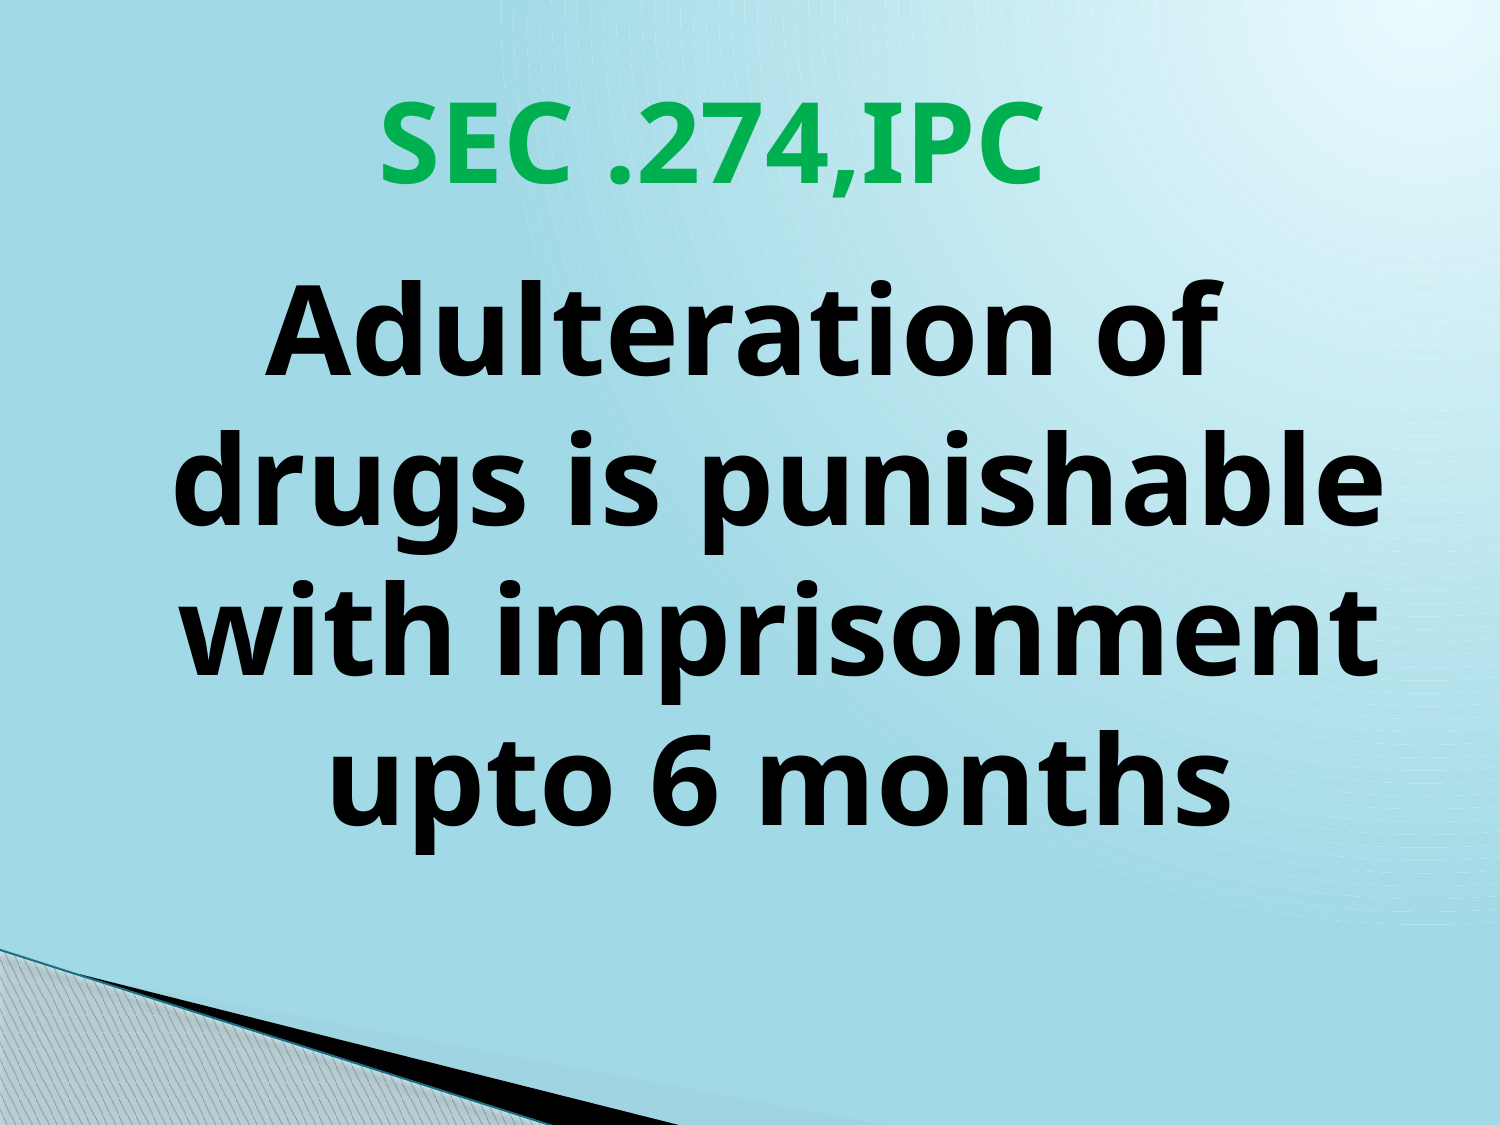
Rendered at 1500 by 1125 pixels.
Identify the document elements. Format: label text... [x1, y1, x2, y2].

list Adulteration of drugs is punishable with imprisonment upto 6 months [75, 243, 1425, 986]
title SEC .274,IPC [75, 45, 1425, 233]
